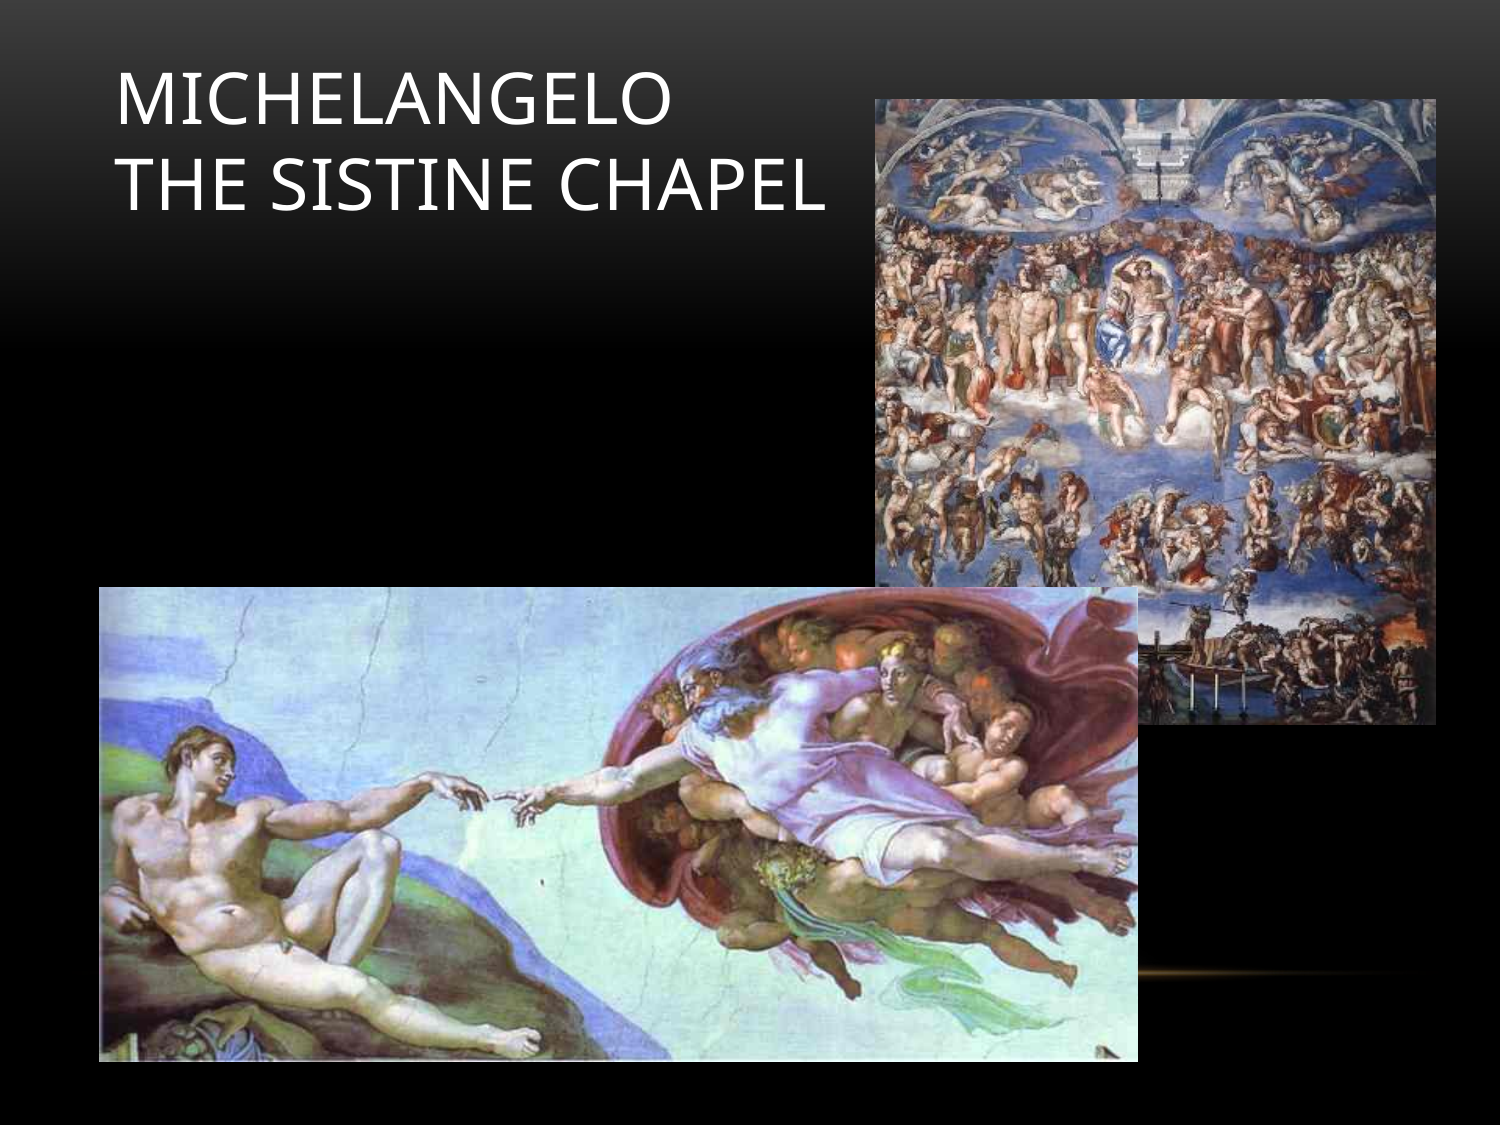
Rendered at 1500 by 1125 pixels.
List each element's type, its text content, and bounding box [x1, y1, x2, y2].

picture [0, 0, 1500, 1125]
title Michelangelo The Sistine Chapel [99, 45, 1400, 233]
